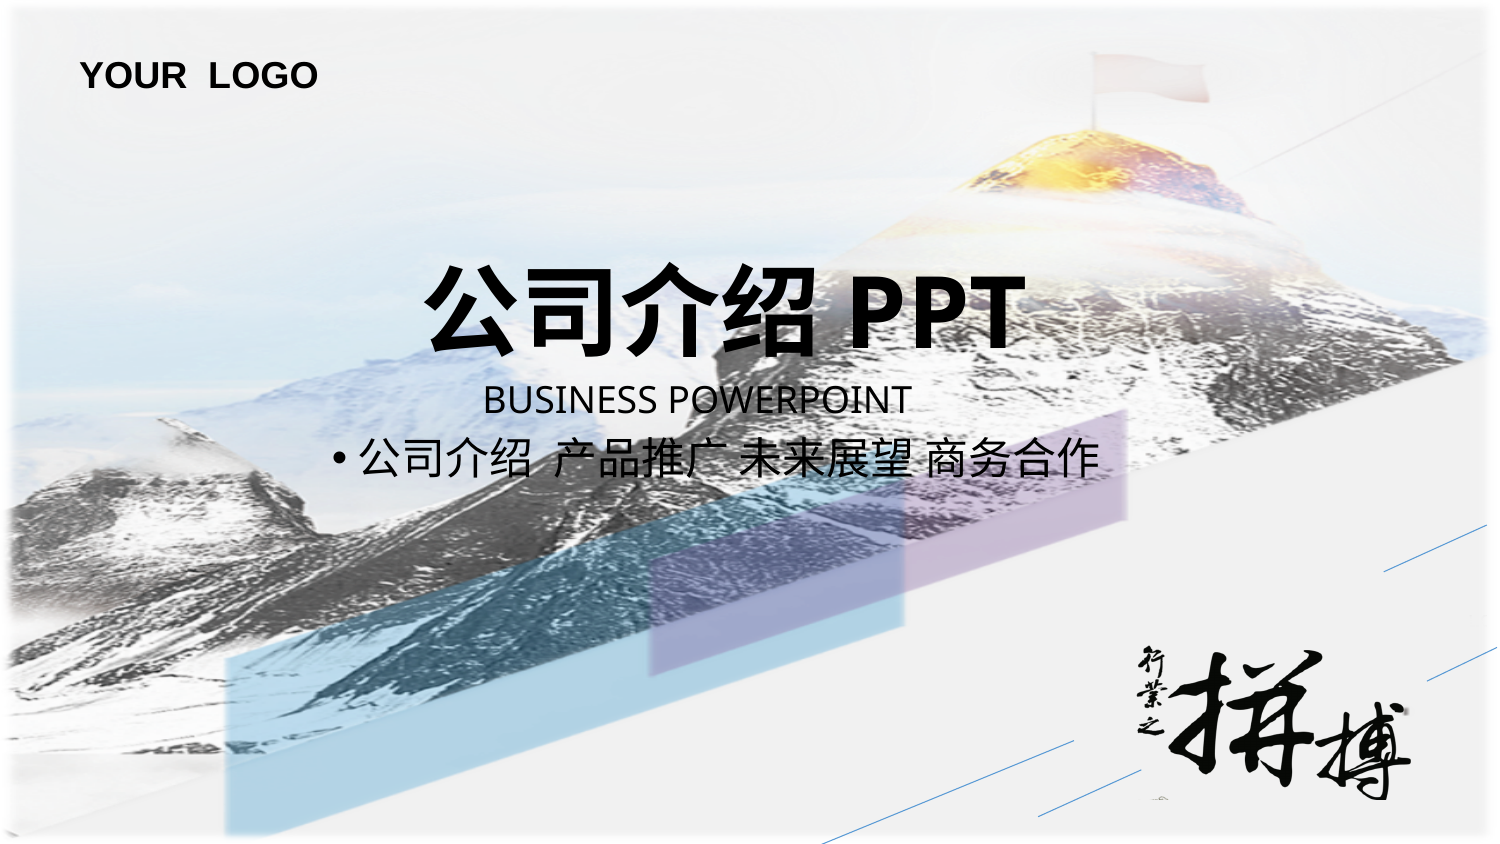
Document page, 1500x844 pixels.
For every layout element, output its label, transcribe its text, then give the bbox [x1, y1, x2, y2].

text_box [809, 740, 1074, 844]
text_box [1383, 524, 1487, 572]
text_box 公司介绍PPT [328, 254, 1120, 328]
text_box BUSINESS POWERPOINT [467, 368, 1033, 428]
text_box YOUR LOGO [64, 43, 371, 104]
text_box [1426, 647, 1498, 682]
picture [0, 0, 1500, 844]
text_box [1038, 769, 1142, 817]
subtitle 公司介绍 产品推广 未来展望 商务合作 [316, 428, 1199, 528]
